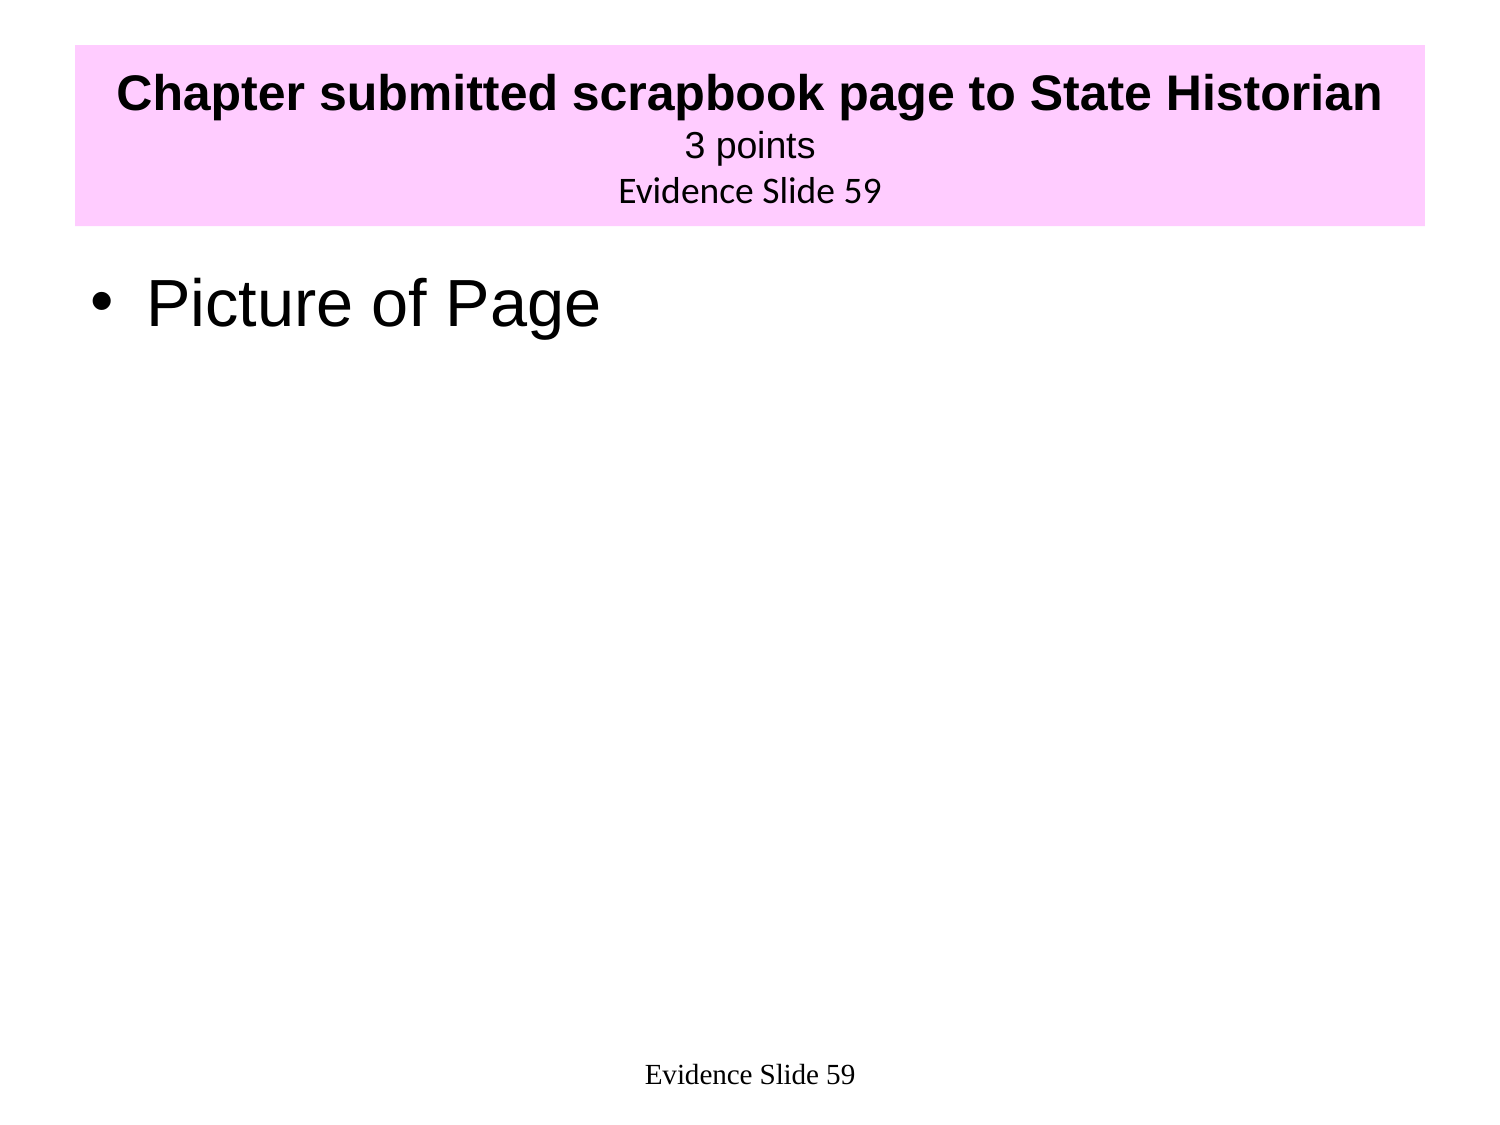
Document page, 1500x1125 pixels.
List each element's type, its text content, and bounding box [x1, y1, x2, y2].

title Chapter submitted scrapbook page to State Historian 3 points Evidence Slide 59 [75, 45, 1425, 227]
list Picture of Page [75, 252, 1425, 1024]
footer Evidence Slide 59 [512, 1042, 988, 1103]
